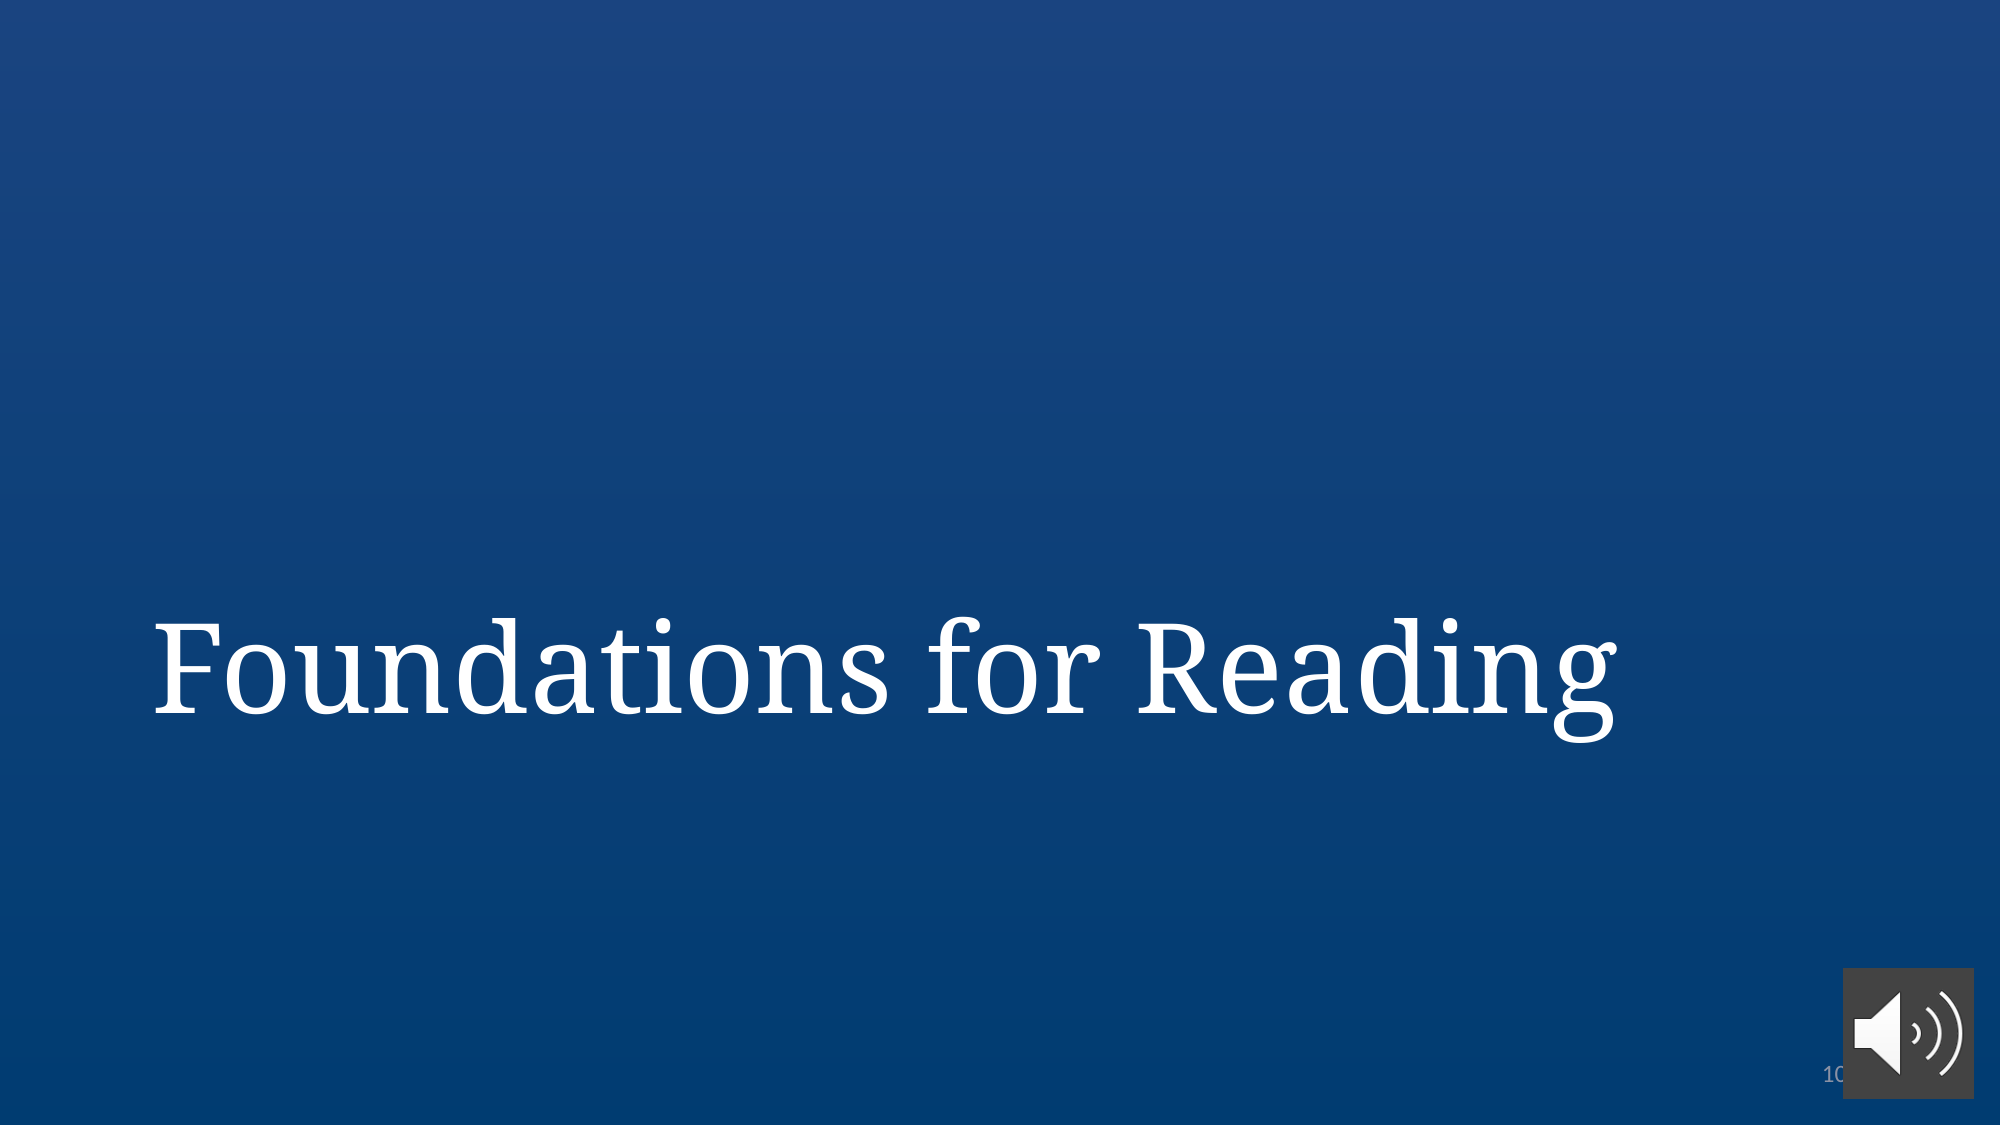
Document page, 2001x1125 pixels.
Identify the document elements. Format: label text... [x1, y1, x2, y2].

picture [1841, 966, 1975, 1100]
slide_number 10 [1412, 1042, 1863, 1103]
title Foundations for Reading [136, 280, 1862, 749]
